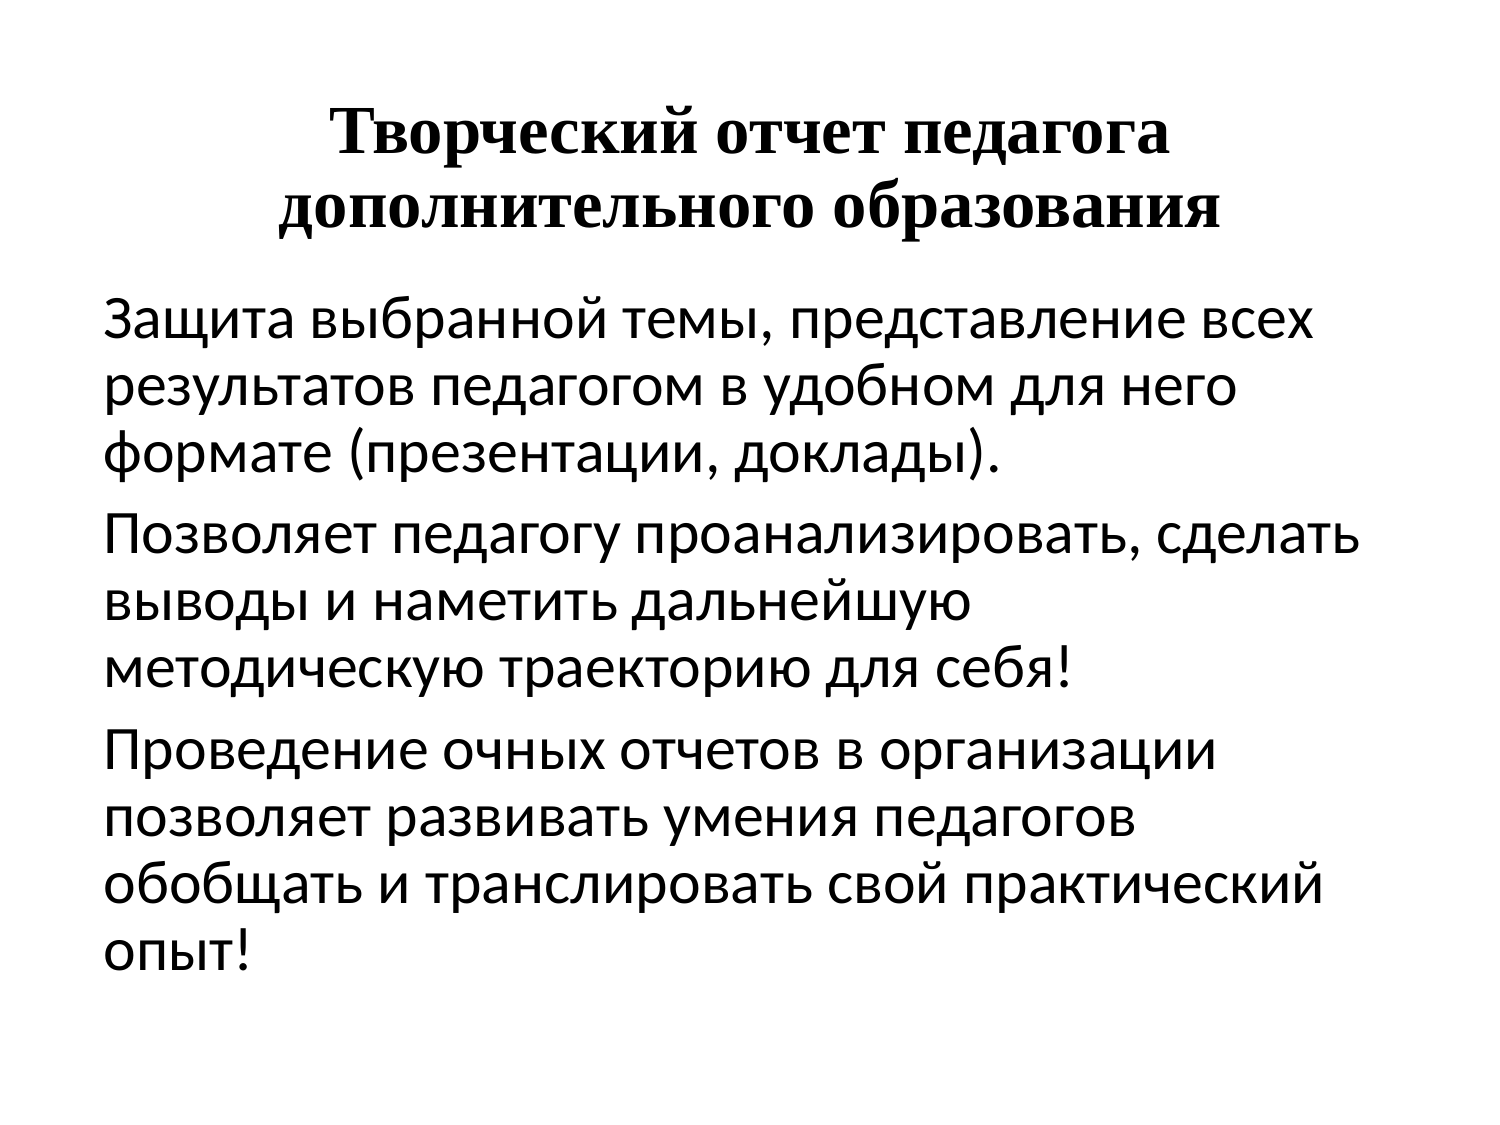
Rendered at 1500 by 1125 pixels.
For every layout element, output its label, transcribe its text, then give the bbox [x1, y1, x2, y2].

title Творческий отчет педагога дополнительного образования [103, 60, 1398, 278]
list Защита выбранной темы, представление всех результатов педагогом в удобном для него формате (презентации, доклады). Позволяет педагогу проанализировать, сделать выводы и наметить дальнейшую методическую траекторию для себя! Проведение очных отчетов в организации позволяет развивать умения педагогов обобщать и транслировать свой практический опыт! [88, 277, 1383, 992]
